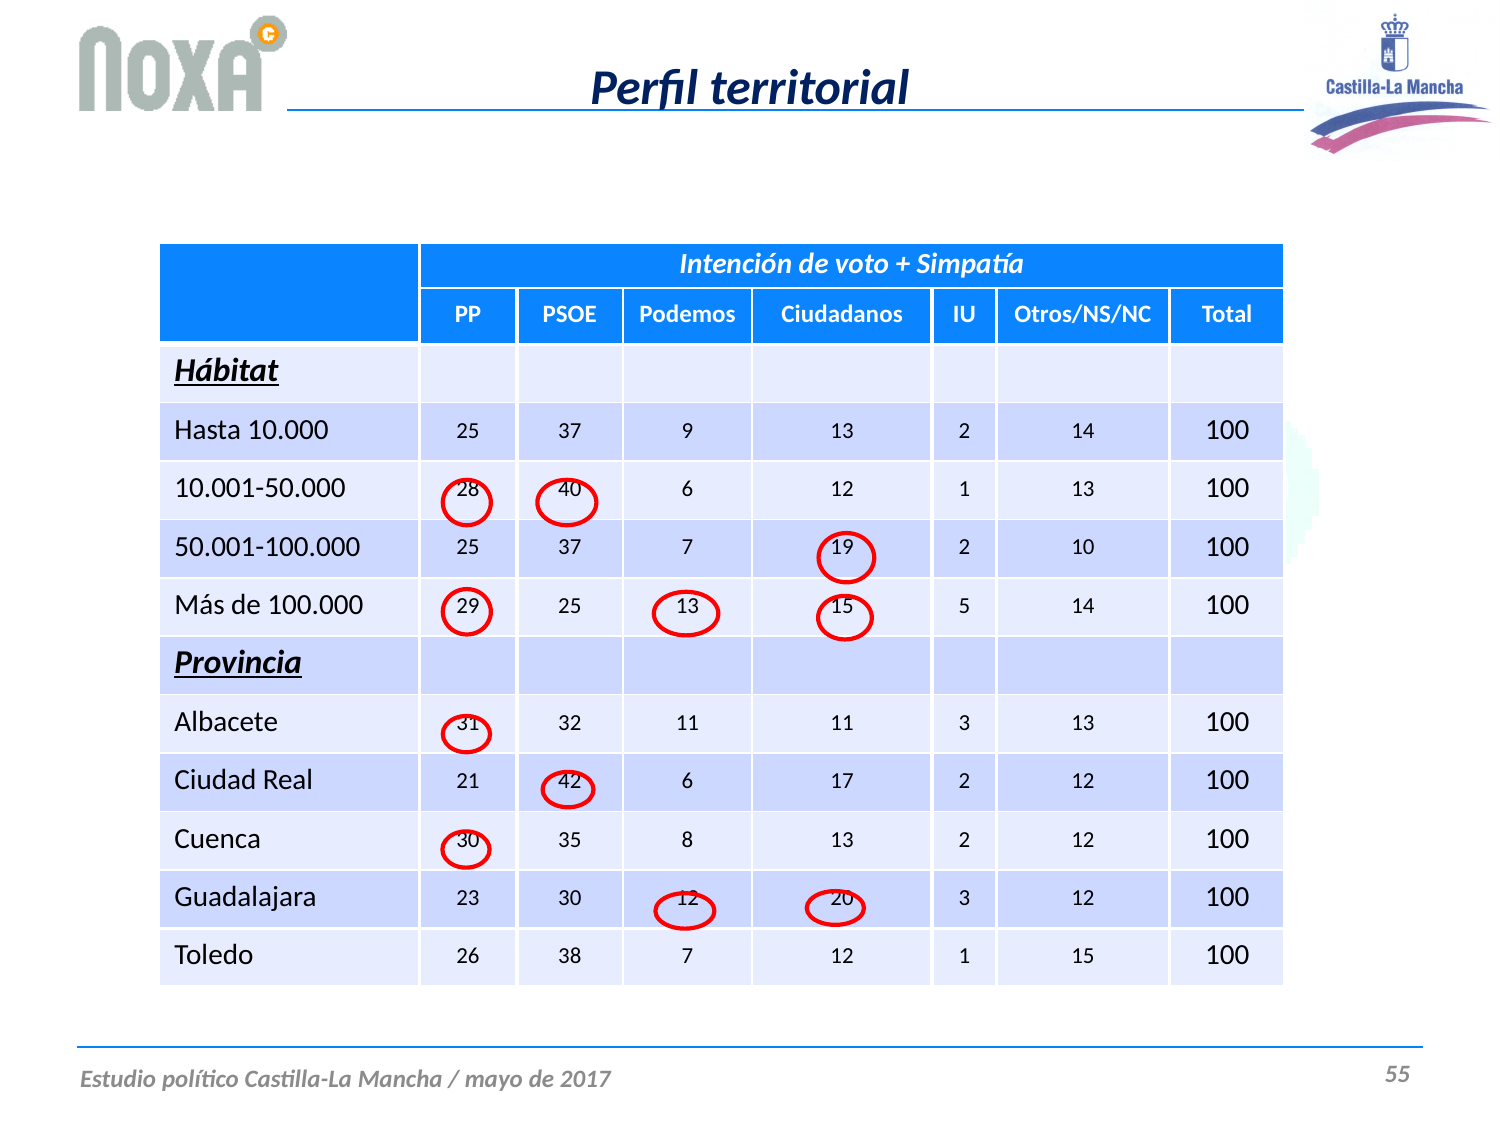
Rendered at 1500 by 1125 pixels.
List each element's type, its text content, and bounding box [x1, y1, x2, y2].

table_cell Hábitat [160, 347, 418, 402]
text_box [440, 829, 492, 870]
table_cell 2 [934, 754, 995, 811]
table_cell 13 [753, 812, 930, 869]
table_cell 6 [624, 462, 751, 519]
table_cell 30 [421, 812, 515, 869]
table_cell 12 [624, 871, 751, 927]
table_header [160, 244, 418, 341]
table_cell 15 [998, 930, 1168, 985]
table_cell [753, 637, 930, 694]
table_cell 17 [753, 754, 930, 811]
table_cell 35 [519, 812, 622, 869]
table_cell Más de 100.000 [160, 579, 418, 635]
table_cell 31 [421, 695, 515, 752]
table_cell [519, 346, 622, 402]
table_cell 12 [753, 462, 930, 519]
table_cell 25 [421, 520, 515, 577]
table_cell 100 [1171, 695, 1283, 752]
table_cell PSOE [519, 289, 622, 343]
table_cell 12 [998, 754, 1168, 811]
table_cell 15 [753, 579, 930, 635]
table_cell 11 [753, 695, 930, 752]
table_cell 9 [624, 403, 751, 460]
table_cell 12 [998, 812, 1168, 869]
table_cell 13 [624, 579, 751, 635]
table_cell 37 [519, 520, 622, 577]
picture [1304, 1, 1500, 161]
table_cell 5 [934, 579, 995, 635]
table_cell 38 [519, 930, 622, 985]
table_cell [1171, 637, 1283, 694]
text_box [651, 589, 721, 638]
table_cell [421, 637, 515, 694]
table_cell 100 [1171, 579, 1283, 635]
table_cell Toledo [160, 930, 418, 985]
table_cell 26 [421, 930, 515, 985]
table_cell [934, 346, 995, 402]
table_cell 12 [998, 871, 1168, 927]
table_cell 25 [421, 403, 515, 460]
table_cell Ciudadanos [753, 289, 930, 343]
table_cell Hasta 10.000 [160, 403, 418, 460]
table_cell 100 [1171, 754, 1283, 811]
table_cell Albacete [160, 695, 418, 752]
text_box [440, 586, 493, 637]
text_box [816, 530, 877, 585]
table_cell 1 [934, 930, 995, 985]
table_cell Podemos [624, 289, 751, 343]
table_cell 32 [519, 695, 622, 752]
table_cell [624, 346, 751, 402]
table_cell Ciudad Real [160, 754, 418, 811]
table_cell 13 [998, 462, 1168, 519]
text_box [440, 477, 493, 528]
text_box [540, 769, 596, 810]
table_cell 100 [1171, 403, 1283, 460]
table_cell 8 [624, 812, 751, 869]
table_cell [998, 346, 1168, 402]
table_cell 2 [934, 403, 995, 460]
table_cell 2 [934, 812, 995, 869]
table_cell Guadalajara [160, 871, 418, 927]
text_box [440, 713, 493, 755]
table_cell PP [421, 289, 515, 343]
table_cell IU [934, 289, 995, 343]
table_cell 13 [753, 403, 930, 460]
table_cell 3 [934, 695, 995, 752]
text_box [816, 593, 874, 642]
table_cell Provincia [160, 637, 418, 694]
picture [73, 12, 287, 111]
table_cell [1171, 346, 1283, 402]
table_cell 11 [624, 695, 751, 752]
table_cell 20 [753, 871, 930, 927]
table_cell 50.001-100.000 [160, 520, 418, 577]
table_cell Otros/NS/NC [998, 289, 1168, 343]
table_cell 42 [519, 754, 622, 811]
table_cell 10.001-50.000 [160, 462, 418, 519]
table_cell Cuenca [160, 812, 418, 869]
table_cell 3 [934, 871, 995, 927]
text_box [804, 888, 867, 927]
table_cell 30 [519, 871, 622, 927]
table_cell 21 [421, 754, 515, 811]
table_cell Total [1171, 289, 1283, 343]
table_cell [624, 637, 751, 694]
table_cell 10 [998, 520, 1168, 577]
table_cell 7 [624, 930, 751, 985]
table_cell 14 [998, 579, 1168, 635]
table_cell 1 [934, 462, 995, 519]
table_cell 29 [421, 579, 515, 635]
slide_number 55 [1074, 1042, 1425, 1103]
table_cell 23 [421, 871, 515, 927]
table_cell [934, 637, 995, 694]
table_cell 2 [934, 520, 995, 577]
table_cell [753, 346, 930, 402]
table_cell 6 [624, 754, 751, 811]
table_cell 40 [519, 462, 622, 519]
table_cell 25 [519, 579, 622, 635]
table_cell 7 [624, 520, 751, 577]
table_cell 13 [998, 695, 1168, 752]
text_box [535, 477, 599, 528]
table_cell 37 [519, 403, 622, 460]
table_cell 100 [1171, 520, 1283, 577]
table_cell 100 [1171, 930, 1283, 985]
table_cell 28 [421, 462, 515, 519]
table_cell 100 [1171, 812, 1283, 869]
table_cell 14 [998, 403, 1168, 460]
table_cell 19 [753, 520, 930, 577]
title Perfil territorial [75, 30, 1425, 138]
table_cell 100 [1171, 462, 1283, 519]
table_cell 12 [753, 930, 930, 985]
table_cell [998, 637, 1168, 694]
table_header Intención de voto + Simpatía [421, 244, 1283, 287]
text_box [653, 891, 717, 931]
table_cell 100 [1171, 871, 1283, 927]
table_cell [421, 346, 515, 402]
table_cell [519, 637, 622, 694]
